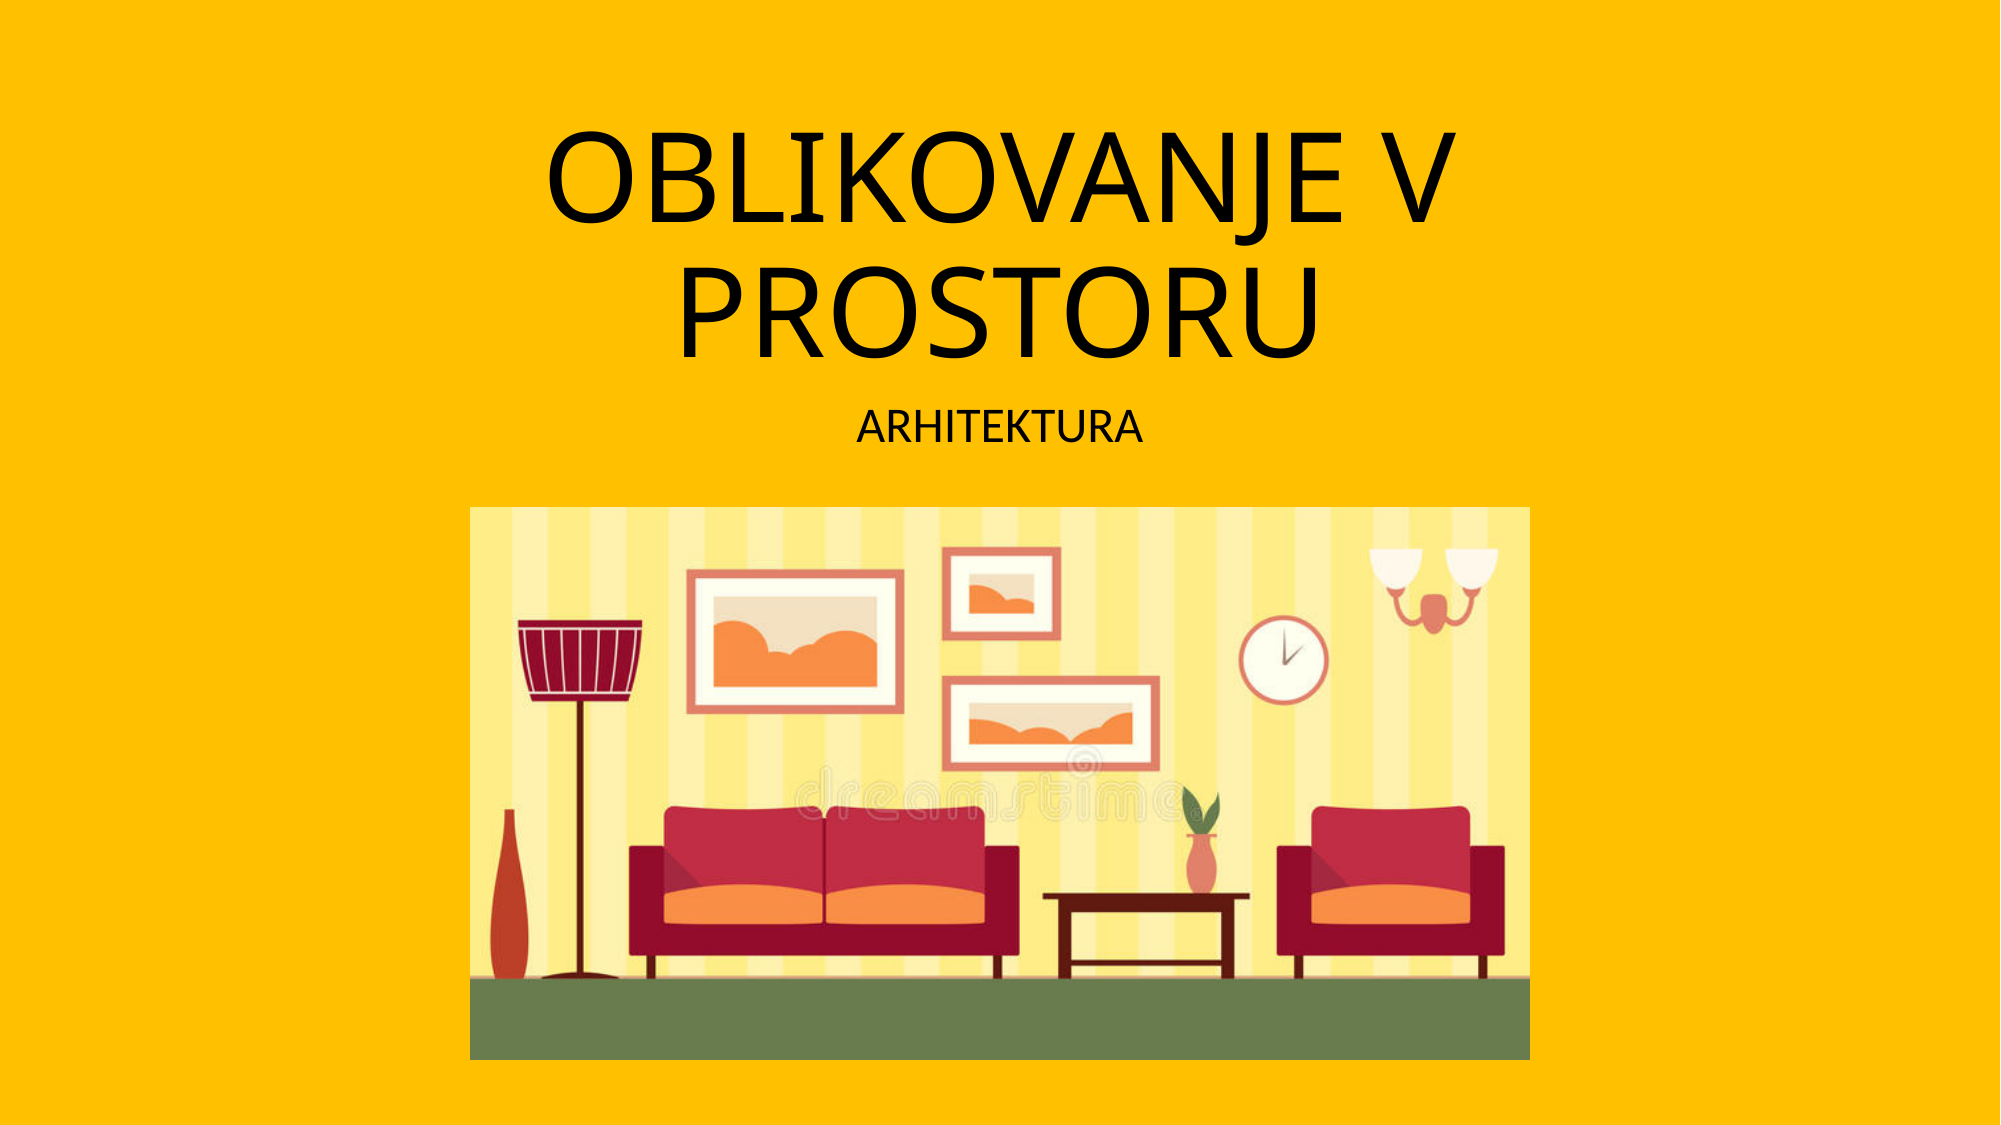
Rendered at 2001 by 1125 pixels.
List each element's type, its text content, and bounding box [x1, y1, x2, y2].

subtitle ARHITEKTURA [249, 391, 1750, 474]
picture [469, 507, 1530, 1060]
title OBLIKOVANJE V PROSTORU [249, 0, 1750, 391]
